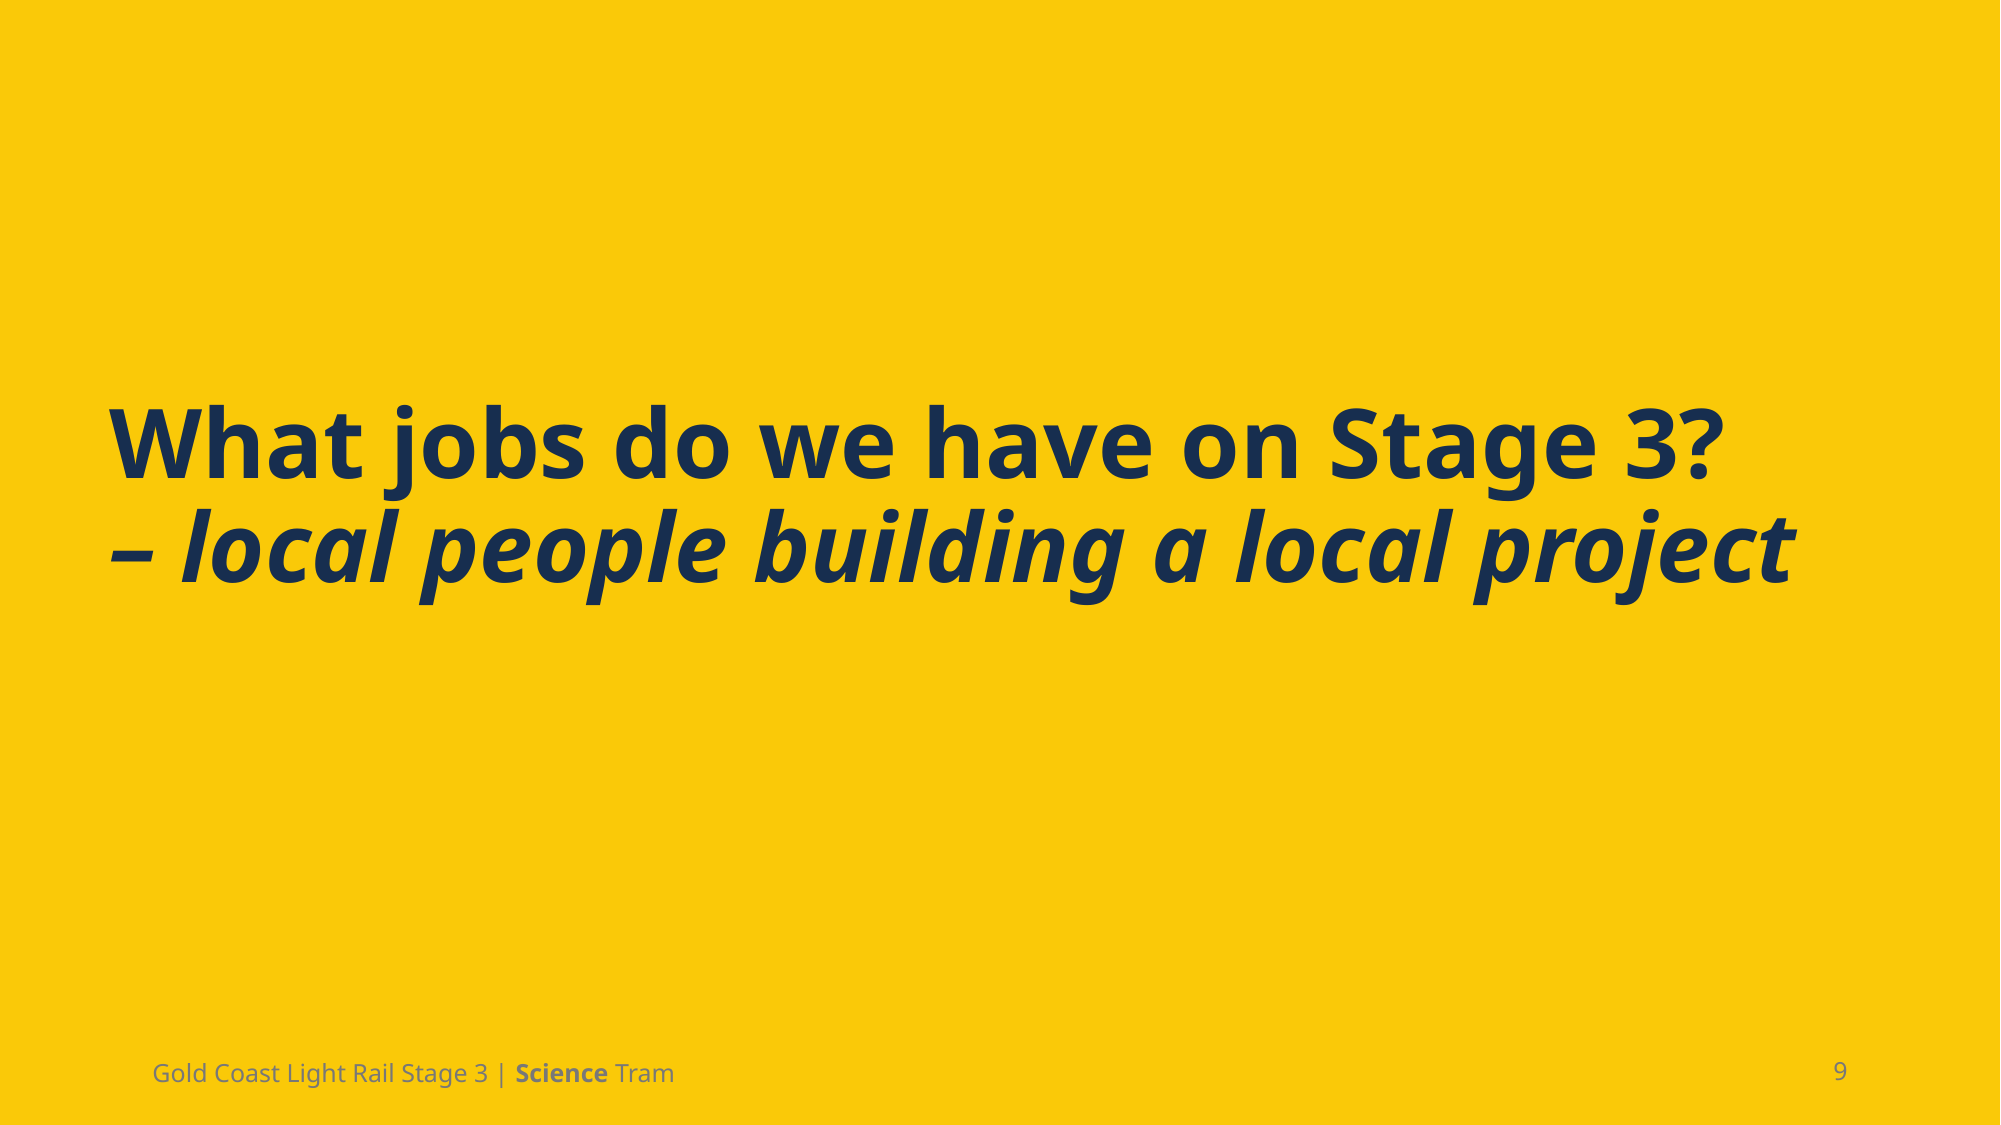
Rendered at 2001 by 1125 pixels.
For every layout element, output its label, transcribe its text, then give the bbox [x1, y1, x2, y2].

footer Gold Coast Light Rail Stage 3 | Science Tram [137, 1042, 813, 1103]
slide_number 9 [1412, 1042, 1863, 1103]
title What jobs do we have on Stage 3? – local people building a local project [94, 305, 1906, 611]
